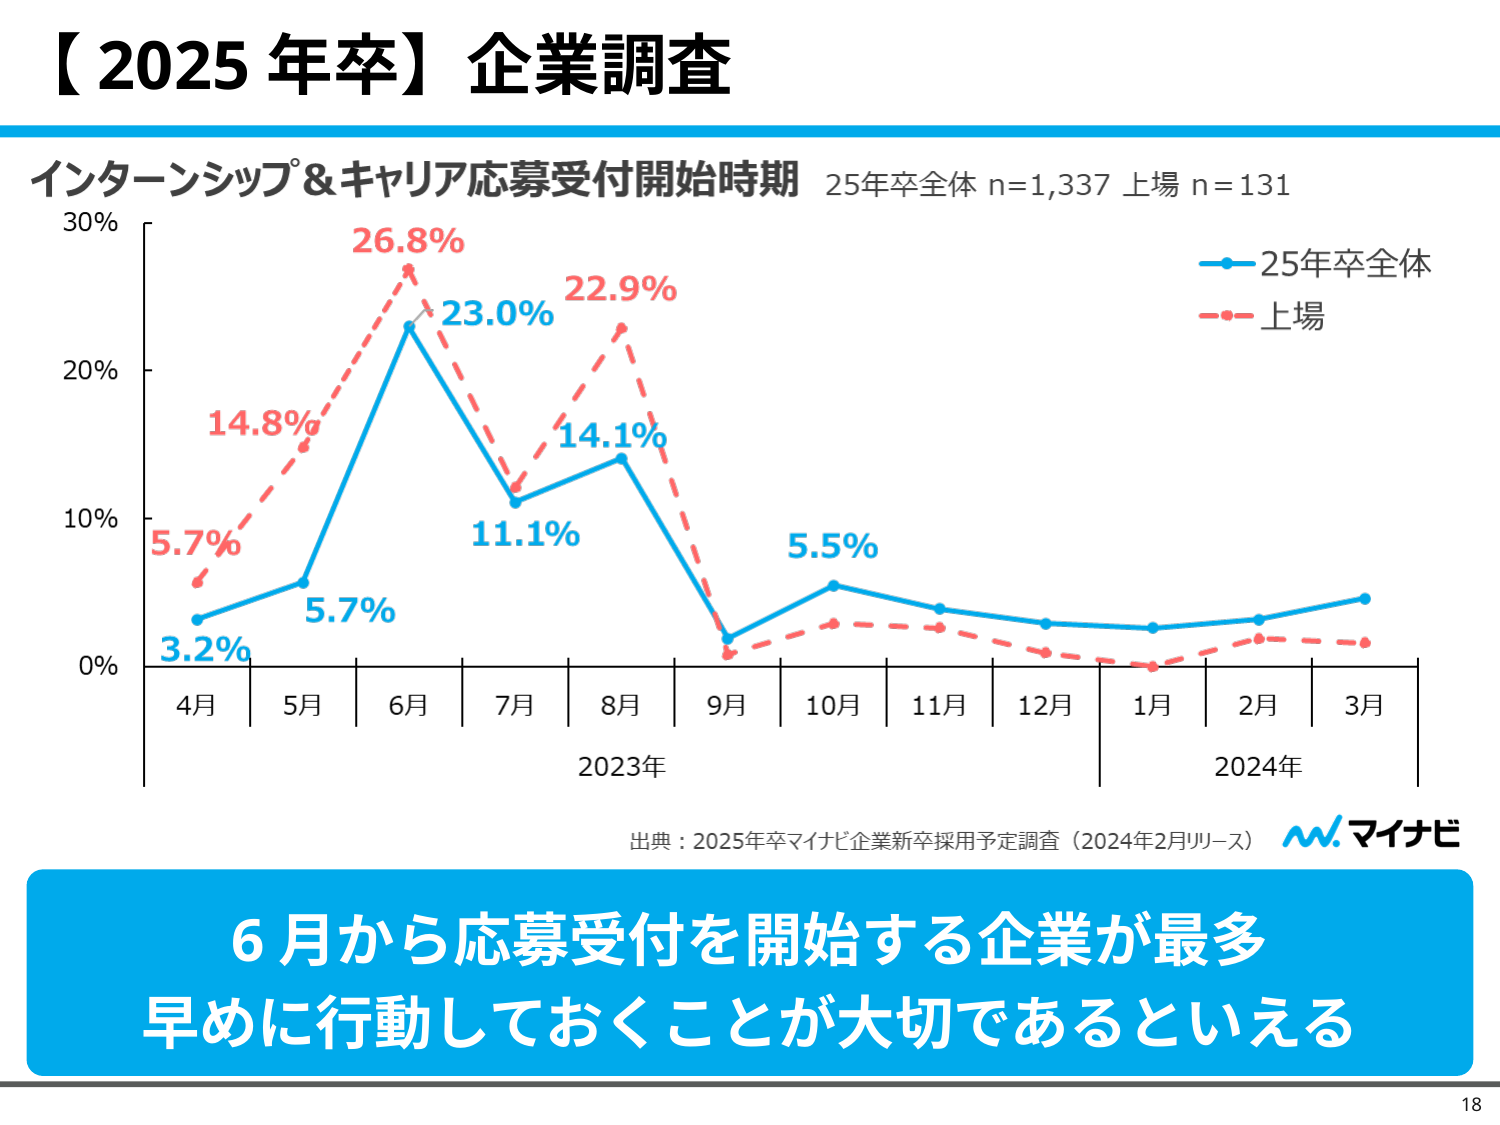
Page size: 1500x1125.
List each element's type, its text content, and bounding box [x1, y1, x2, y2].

text_box 6月から応募受付を開始する企業が最多 早めに行動しておくことが大切であるといえる [24, 874, 1476, 1079]
picture [4, 140, 1474, 866]
title 【2025年卒】企業調査 [0, 0, 1022, 126]
slide_number 18 [1336, 1090, 1498, 1122]
